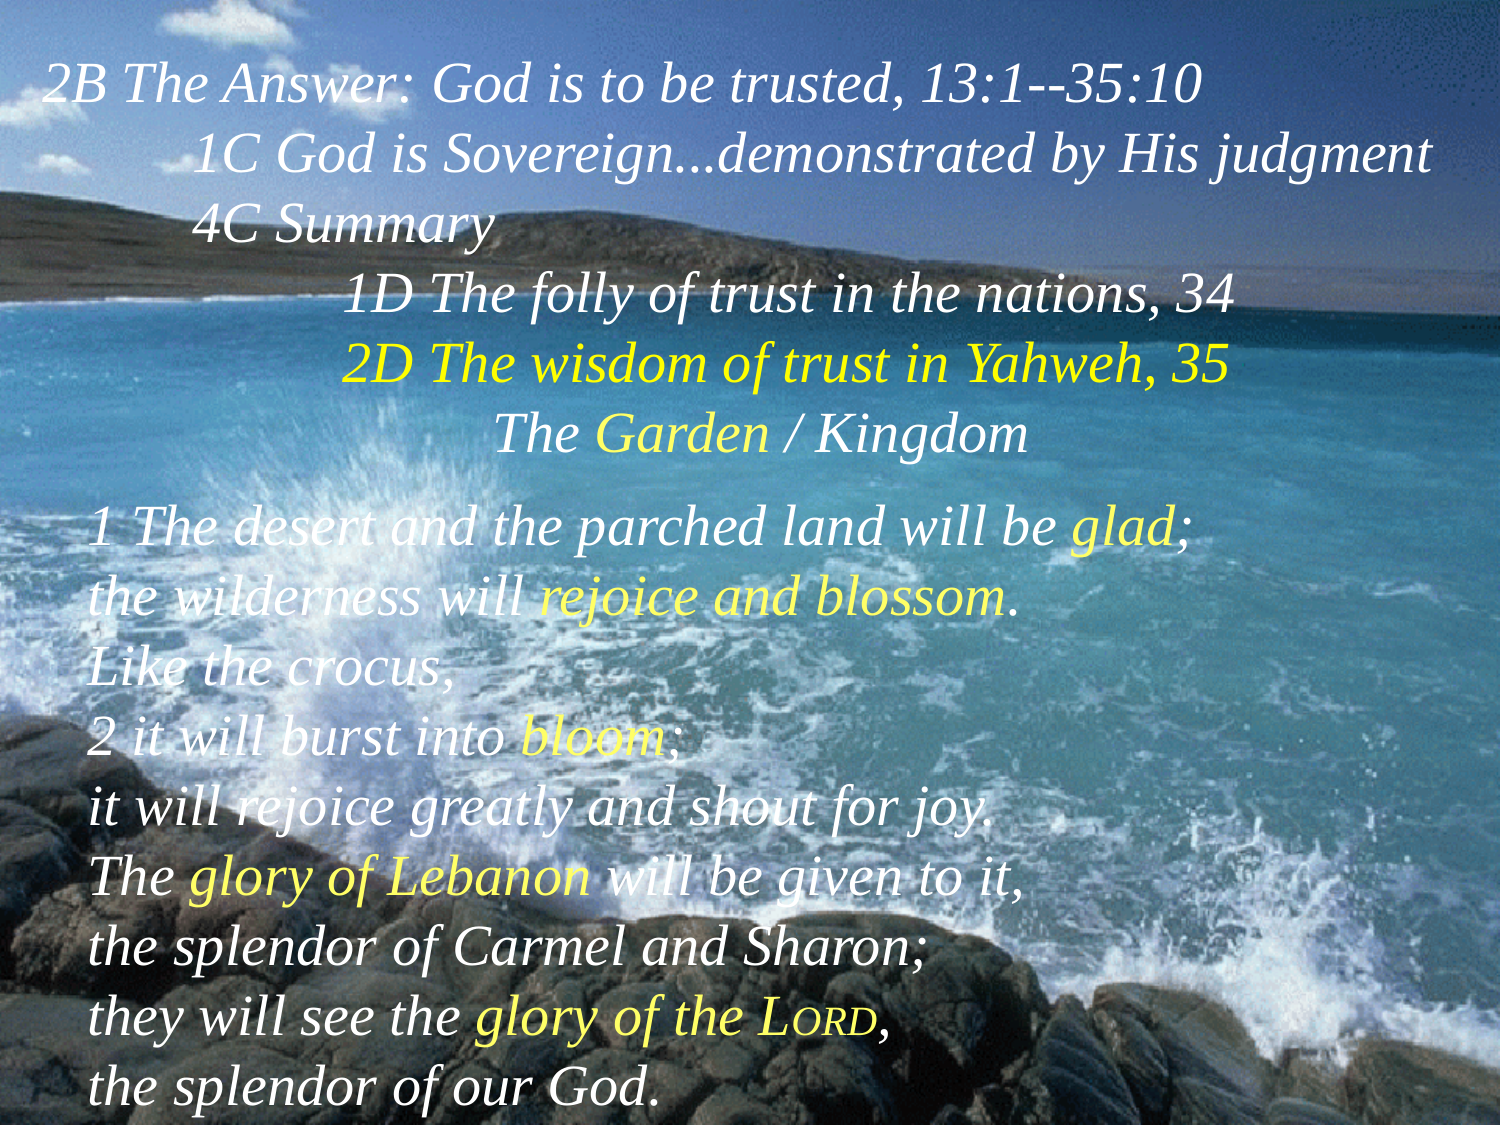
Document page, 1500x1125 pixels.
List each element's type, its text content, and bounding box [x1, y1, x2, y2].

text_box 2B The Answer: God is to be trusted, 13:1--35:10 1C God is Sovereign...demonstrated by His judgment 4C Summary 1D The folly of trust in the nations, 34 2D The wisdom of trust in Yahweh, 35 The Garden / Kingdom [42, 44, 1500, 465]
text_box 1 The desert and the parched land will be glad; the wilderness will rejoice and blossom. Like the crocus, 2 it will burst into bloom; it will rejoice greatly and shout for joy. The glory of Lebanon will be given to it, the splendor of Carmel and Sharon; they will see the glory of the LORD, the splendor of our God. [87, 487, 1422, 1118]
picture [0, 0, 1500, 1125]
